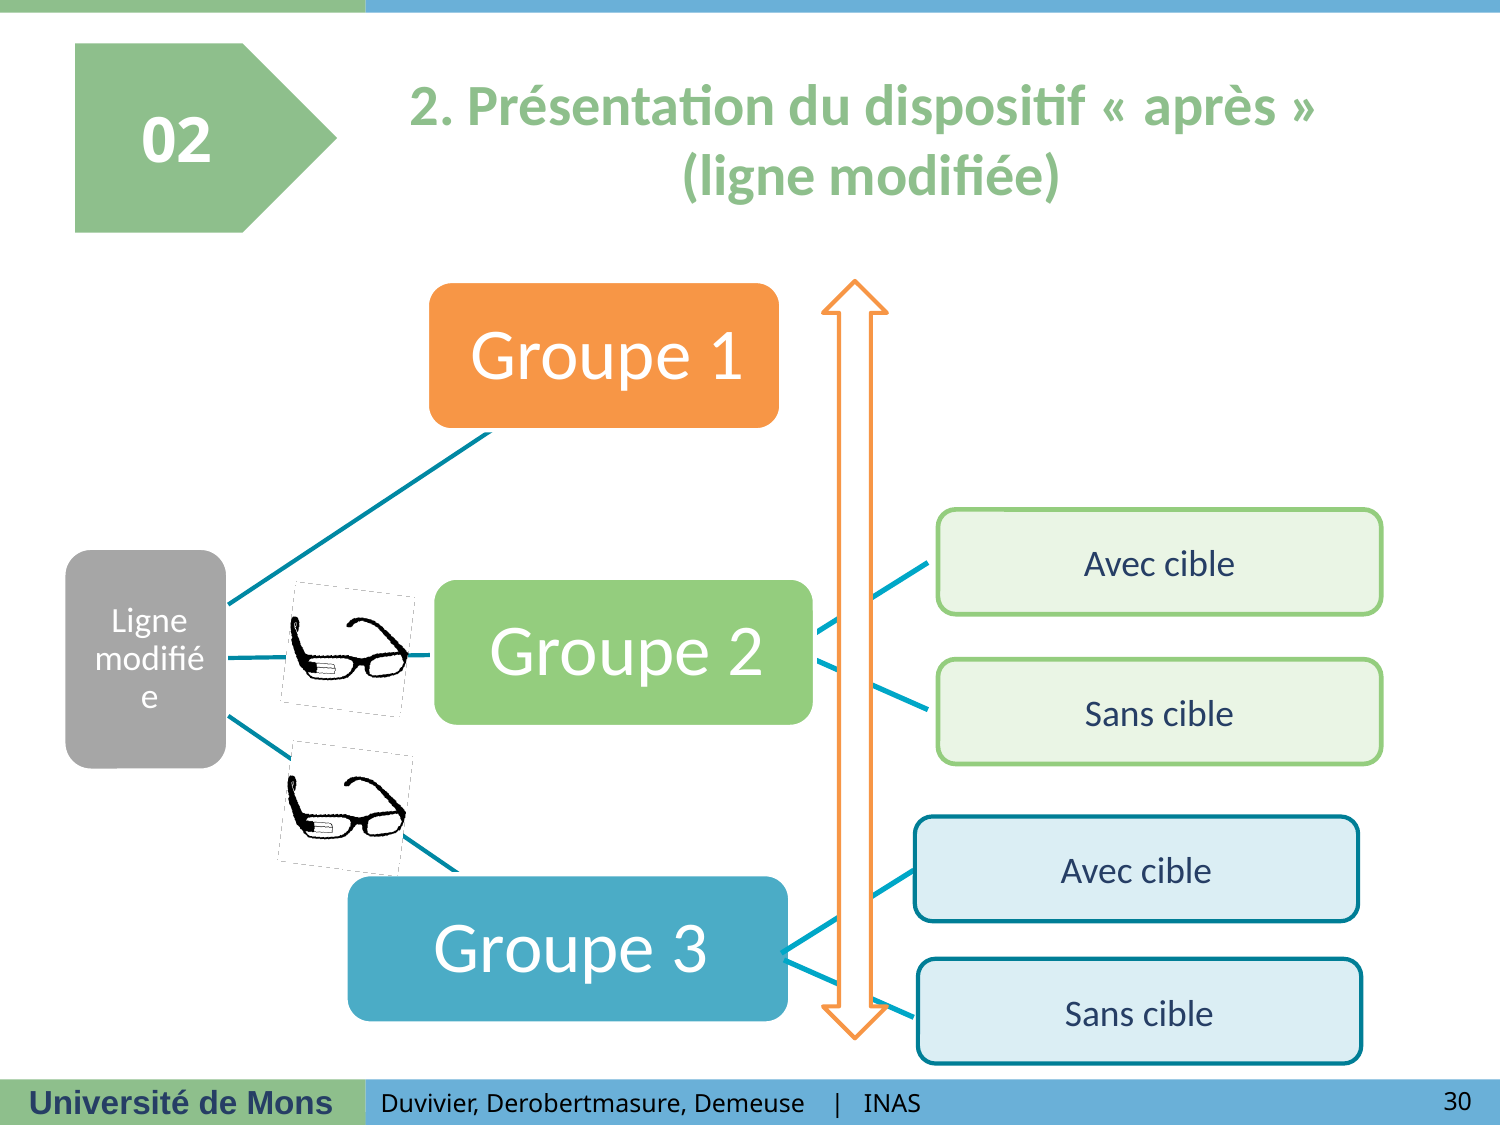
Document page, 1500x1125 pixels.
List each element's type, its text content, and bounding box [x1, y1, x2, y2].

footer Duvivier, Derobertmasure, Demeuse | INAS [365, 1079, 1416, 1125]
text_box 02 [87, 92, 267, 183]
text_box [783, 959, 914, 1018]
text_box [72, 41, 327, 235]
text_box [820, 651, 929, 710]
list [0, 280, 816, 1024]
text_box Avec cible [935, 507, 1384, 617]
text_box Sans cible [915, 956, 1364, 1066]
text_box Sans cible [935, 657, 1384, 767]
text_box [836, 718, 873, 868]
picture [287, 589, 408, 710]
slide_number 30 [1416, 1079, 1500, 1125]
title 2. Présentation du dispositif « après » (ligne modifiée) [327, 43, 1416, 232]
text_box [820, 562, 929, 646]
picture [284, 747, 406, 869]
text_box Avec cible [912, 814, 1361, 924]
text_box [839, 1026, 871, 1041]
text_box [780, 869, 914, 954]
text_box [821, 278, 889, 560]
